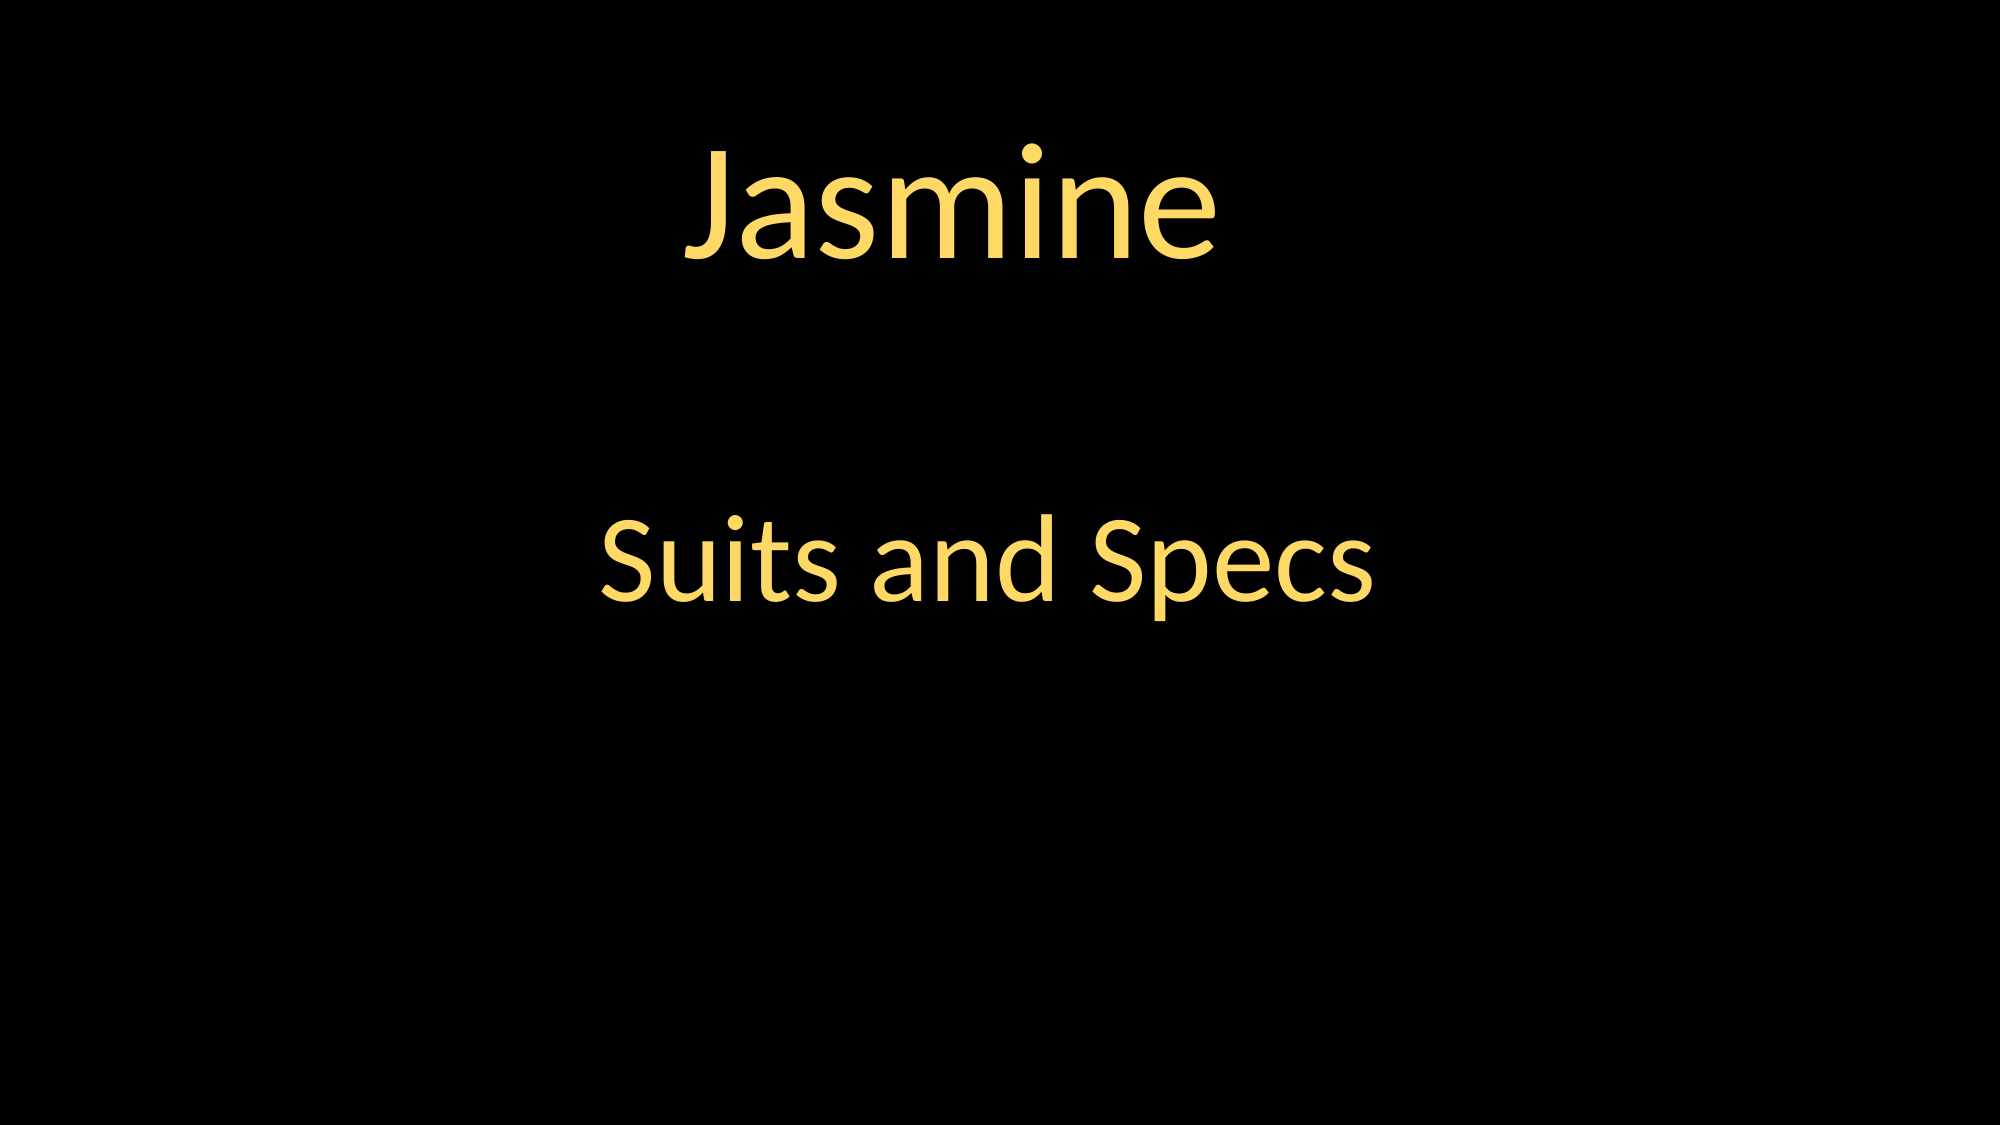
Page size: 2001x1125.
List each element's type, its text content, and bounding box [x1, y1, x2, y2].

title Jasmine [43, 126, 1861, 283]
list Suits and Specs [43, 486, 1933, 647]
